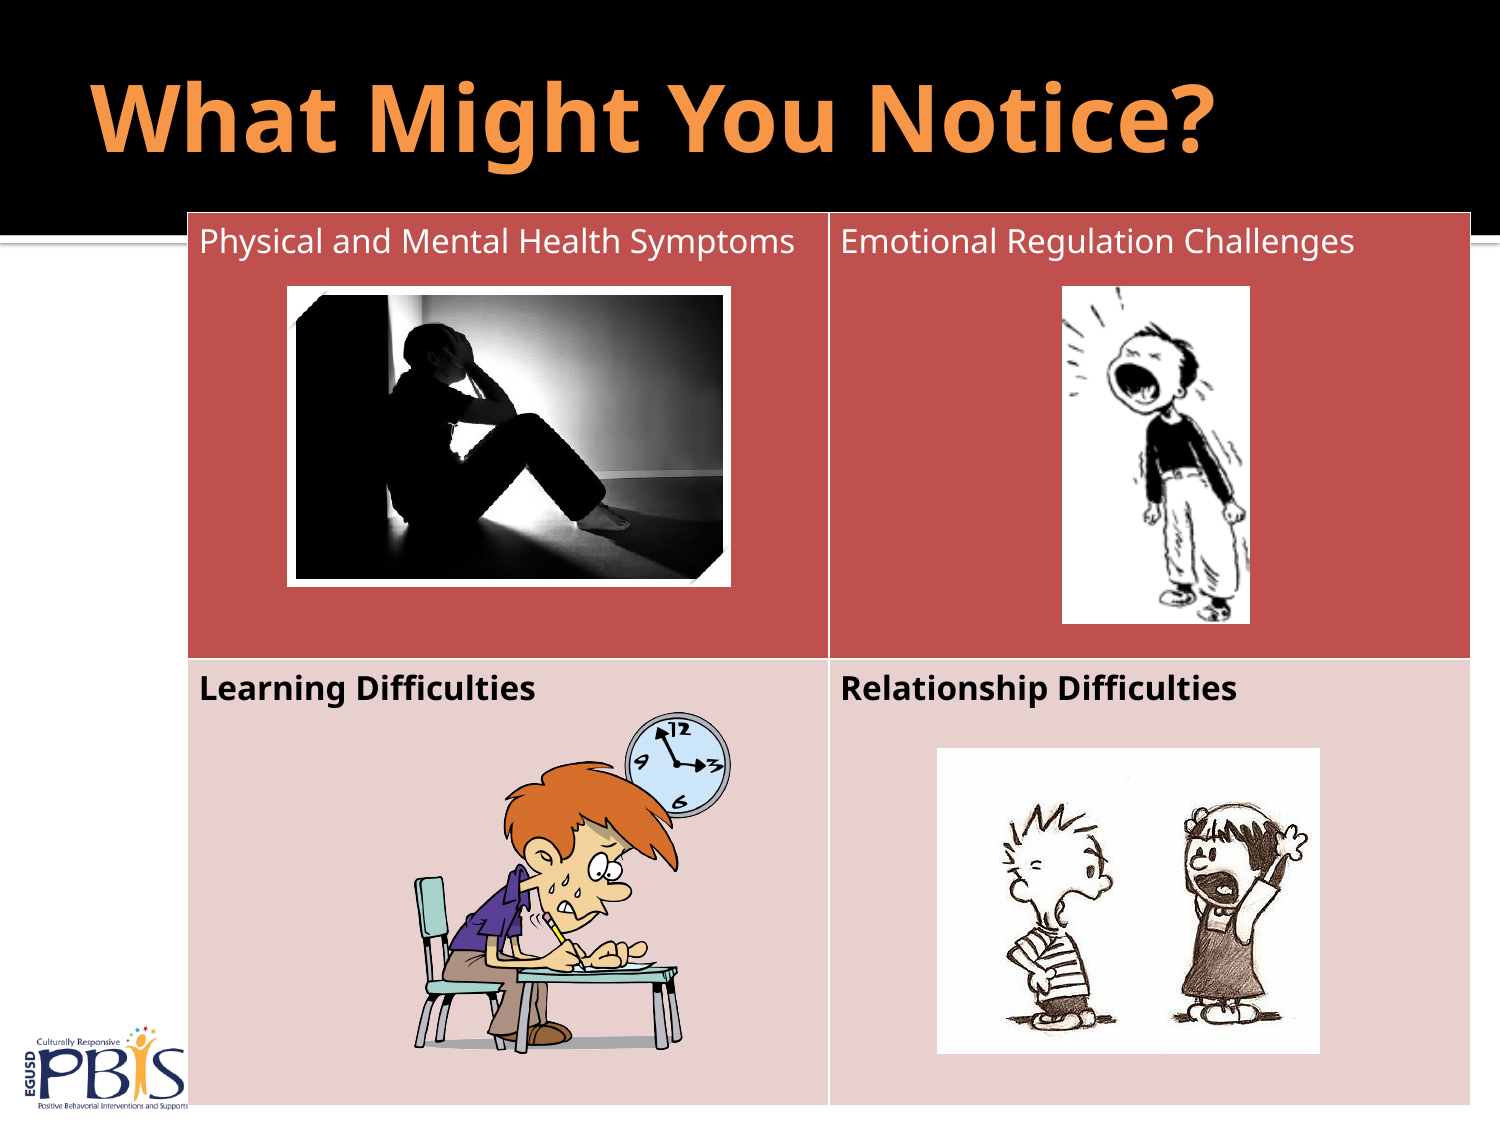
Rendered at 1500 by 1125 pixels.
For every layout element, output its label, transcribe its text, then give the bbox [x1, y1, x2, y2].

table_header Emotional Regulation Challenges [830, 213, 1470, 658]
picture [287, 286, 731, 587]
picture [414, 712, 731, 1054]
table_header Physical and Mental Health Symptoms [188, 213, 828, 658]
title What Might You Notice? [75, 63, 1280, 168]
table_cell Learning Difficulties [188, 660, 828, 1105]
picture [24, 1026, 188, 1110]
picture [1062, 286, 1250, 624]
picture [937, 748, 1320, 1054]
table_cell Relationship Difficulties [830, 660, 1470, 1105]
